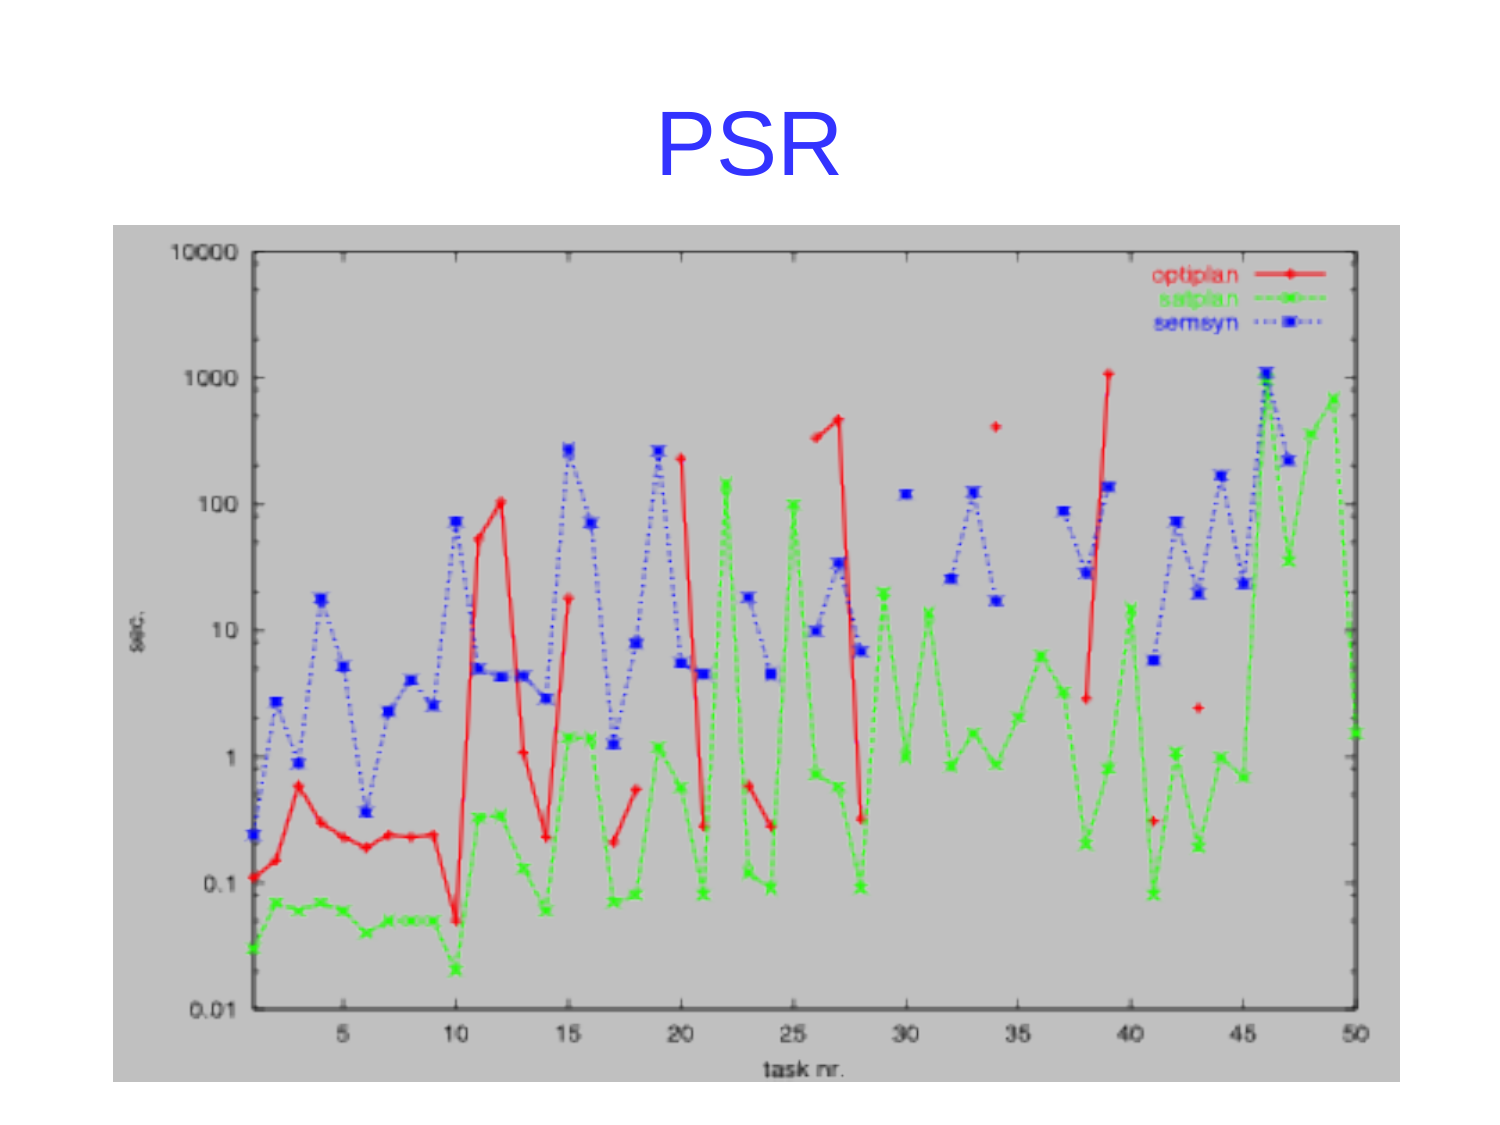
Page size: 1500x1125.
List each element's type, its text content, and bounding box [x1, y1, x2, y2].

title PSR [74, 44, 1426, 233]
picture [112, 224, 1401, 1083]
